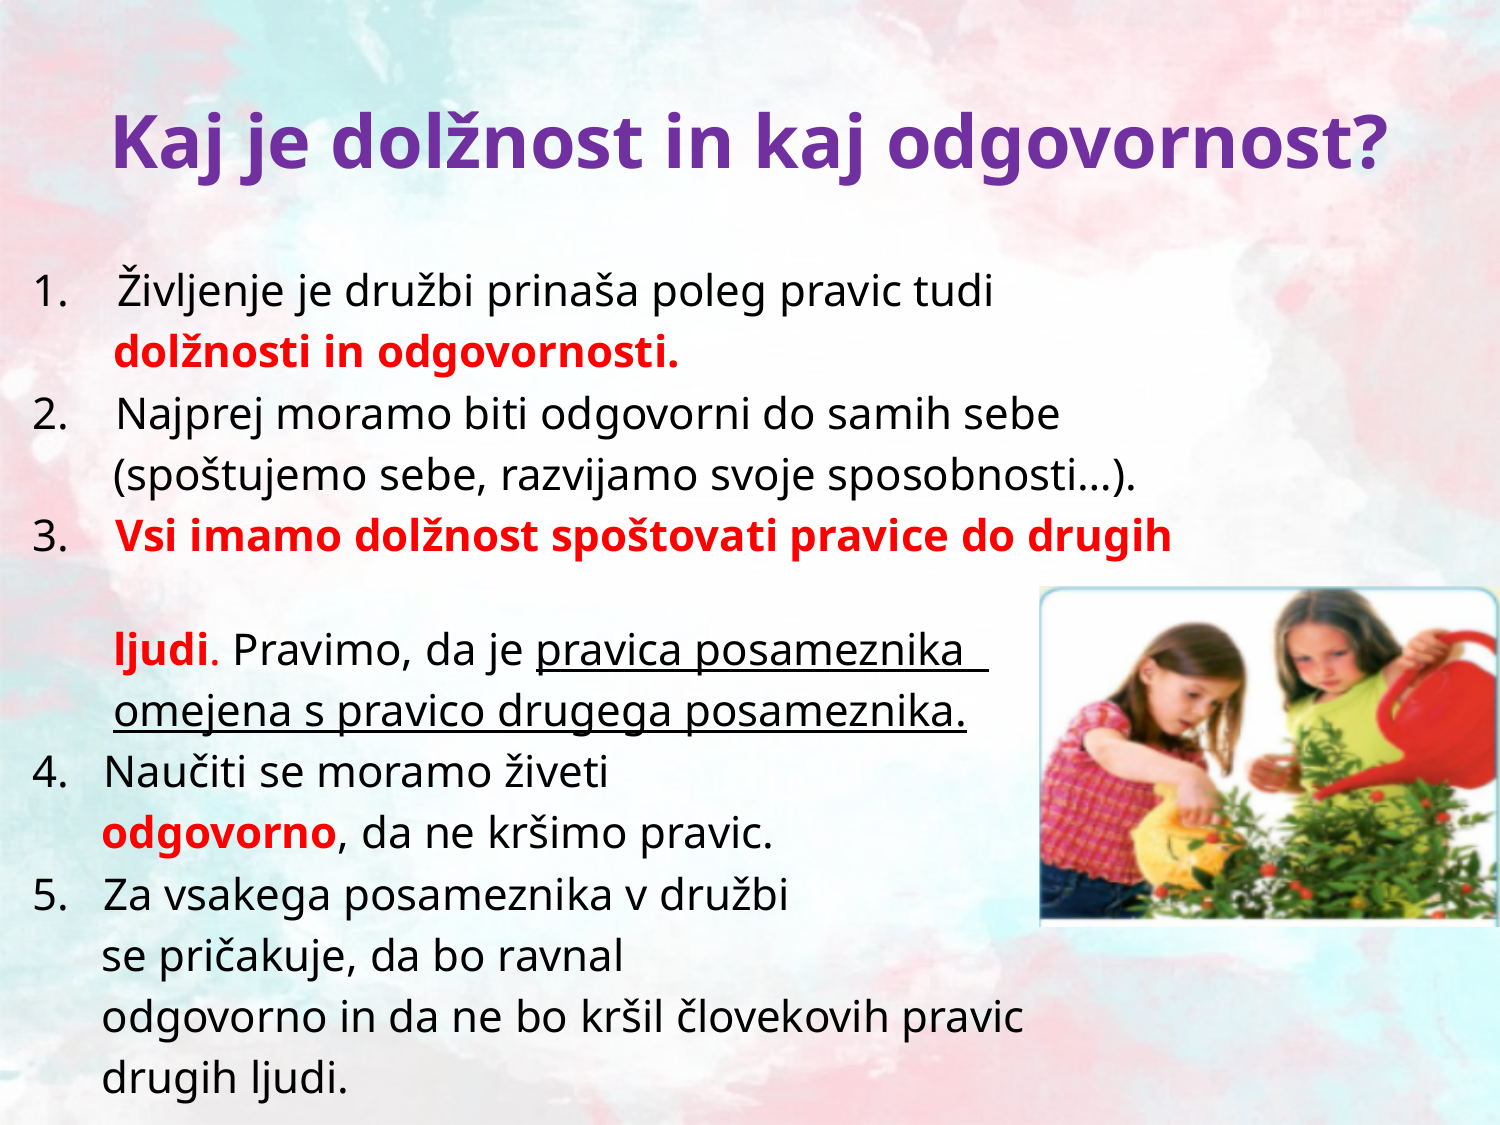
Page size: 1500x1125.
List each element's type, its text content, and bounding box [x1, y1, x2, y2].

list Življenje je družbi prinaša poleg pravic tudi dolžnosti in odgovornosti. 2. Najprej moramo biti odgovorni do samih sebe (spoštujemo sebe, razvijamo svoje sposobnosti…). 3. Vsi imamo dolžnost spoštovati pravice do drugih ljudi. Pravimo, da je pravica posameznika omejena s pravico drugega posameznika. 4. Naučiti se moramo živeti odgovorno, da ne kršimo pravic. 5. Za vsakega posameznika v družbi se pričakuje, da bo ravnal odgovorno in da ne bo kršil človekovih pravic drugih ljudi. [17, 255, 1199, 1125]
title Kaj je dolžnost in kaj odgovornost? [75, 45, 1425, 233]
picture [1039, 585, 1500, 927]
